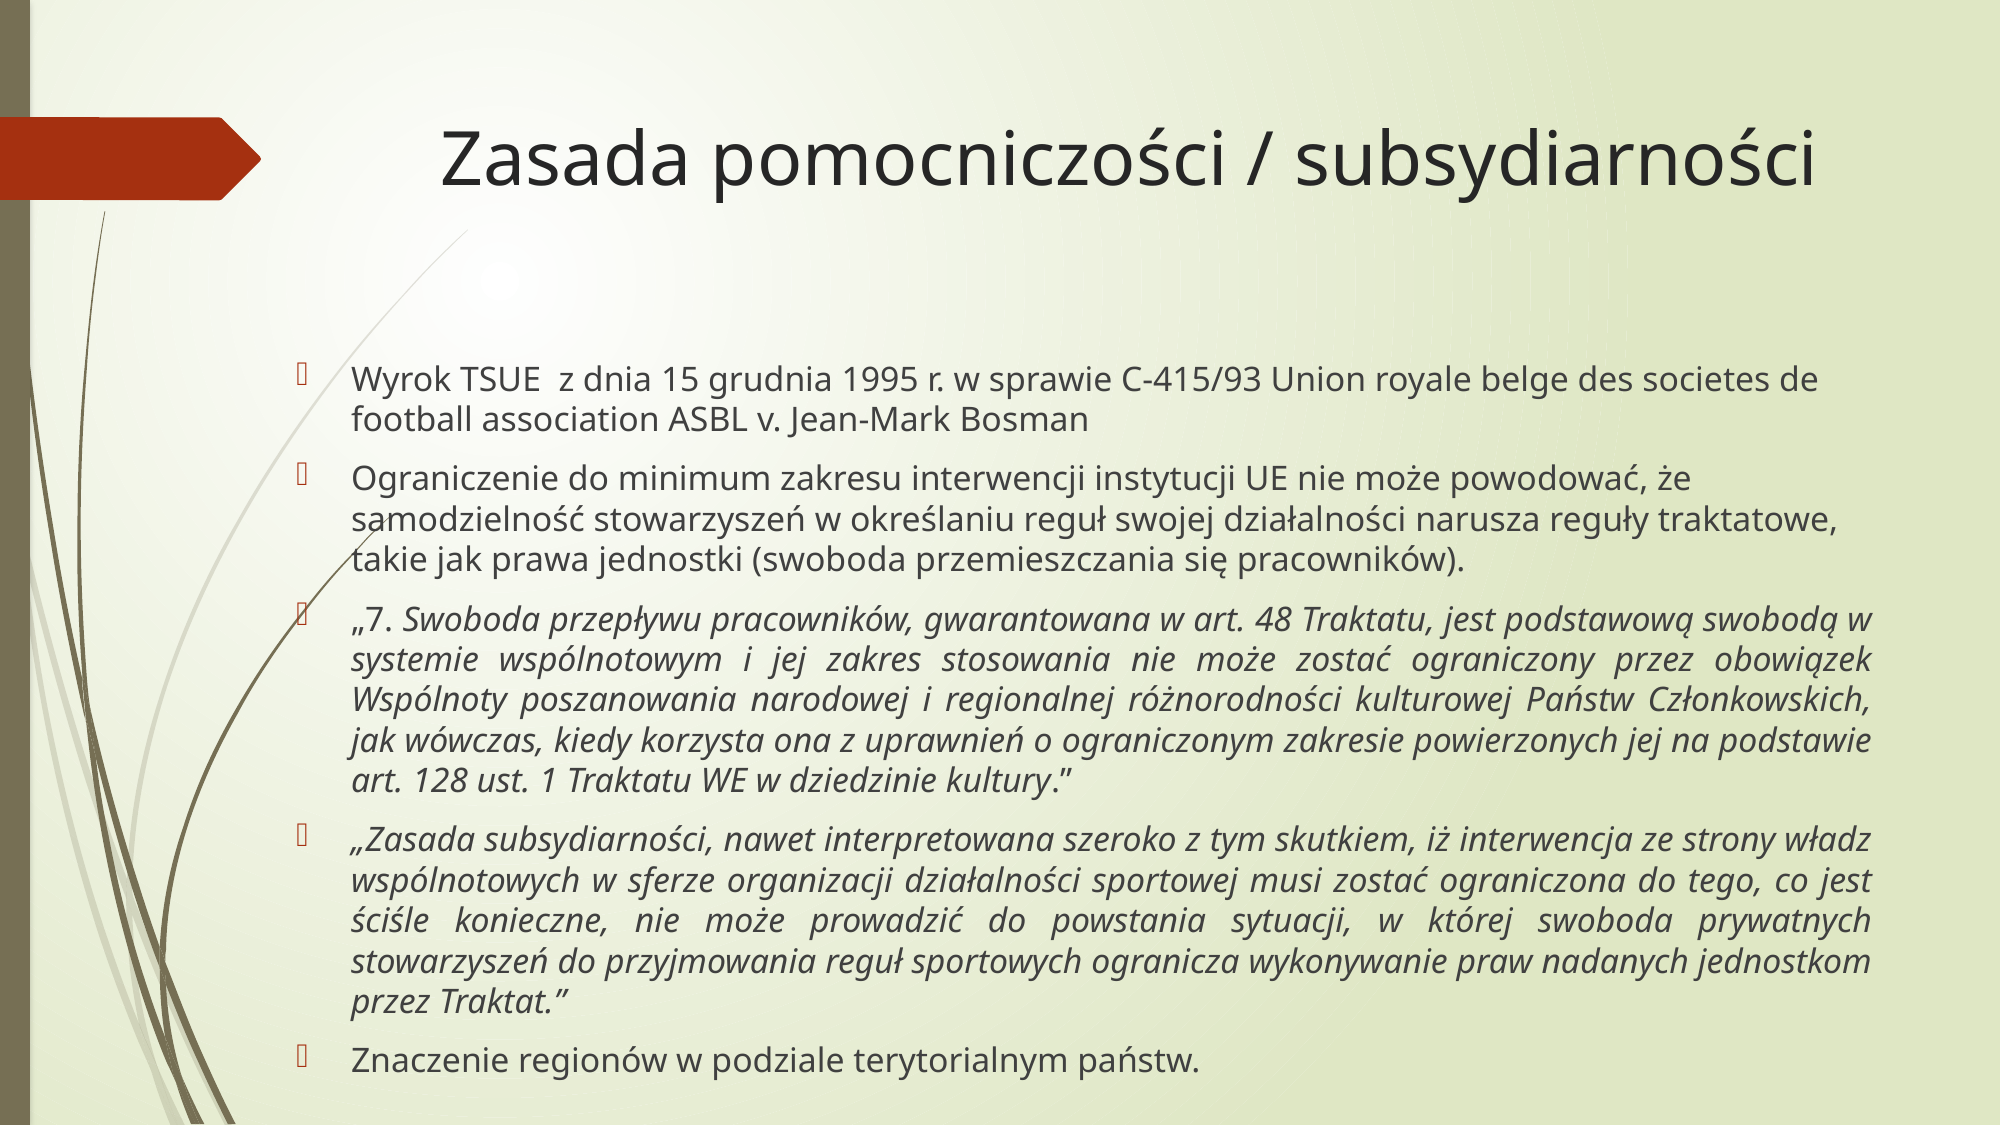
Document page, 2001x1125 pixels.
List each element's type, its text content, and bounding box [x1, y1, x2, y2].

list Wyrok TSUE z dnia 15 grudnia 1995 r. w sprawie C-415/93 Union royale belge des societes de football association ASBL v. Jean-Mark Bosman Ograniczenie do minimum zakresu interwencji instytucji UE nie może powodować, że samodzielność stowarzyszeń w określaniu reguł swojej działalności narusza reguły traktatowe, takie jak prawa jednostki (swoboda przemieszczania się pracowników). „7. Swoboda przepływu pracowników, gwarantowana w art. 48 Traktatu, jest podstawową swobodą w systemie wspólnotowym i jej zakres stosowania nie może zostać ograniczony przez obowiązek Wspólnoty poszanowania narodowej i regionalnej różnorodności kulturowej Państw Członkowskich, jak wówczas, kiedy korzysta ona z uprawnień o ograniczonym zakresie powierzonych jej na podstawie art. 128 ust. 1 Traktatu WE w dziedzinie kultury.” „Zasada subsydiarności, nawet interpretowana szeroko z tym skutkiem, iż interwencja ze strony władz wspólnotowych w sferze organizacji działalności sportowej musi zostać ograniczona do tego, co jest ściśle konieczne, nie może prowadzić do powstania sytuacji, w której swoboda prywatnych stowarzyszeń do przyjmowania reguł sportowych ogranicza wykonywanie praw nadanych jednostkom przez Traktat.” Znaczenie regionów w podziale terytorialnym państw. [281, 350, 1888, 1091]
title Zasada pomocniczości / subsydiarności [425, 102, 1888, 313]
